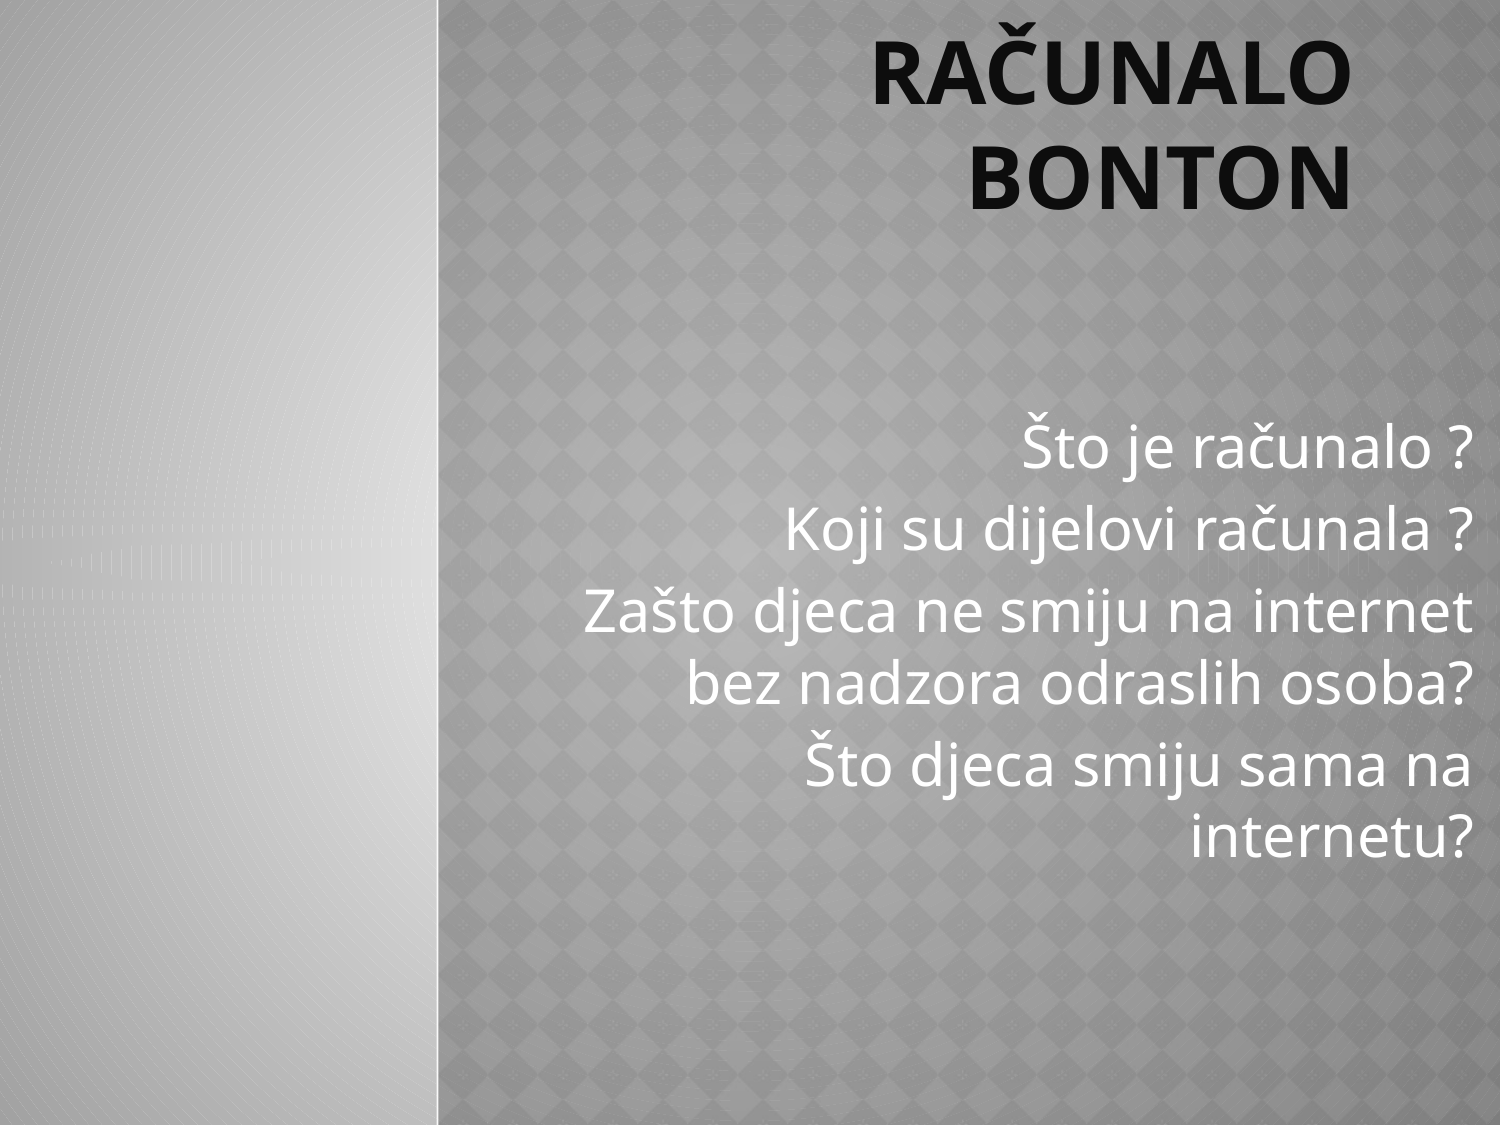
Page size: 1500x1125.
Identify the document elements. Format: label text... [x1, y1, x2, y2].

subtitle Što je računalo ? Koji su dijelovi računala ? Zašto djeca ne smiju na internet bez nadzora odraslih osoba? Što djeca smiju sama na internetu? [550, 408, 1483, 988]
title Računalo bonton [525, 101, 1364, 228]
